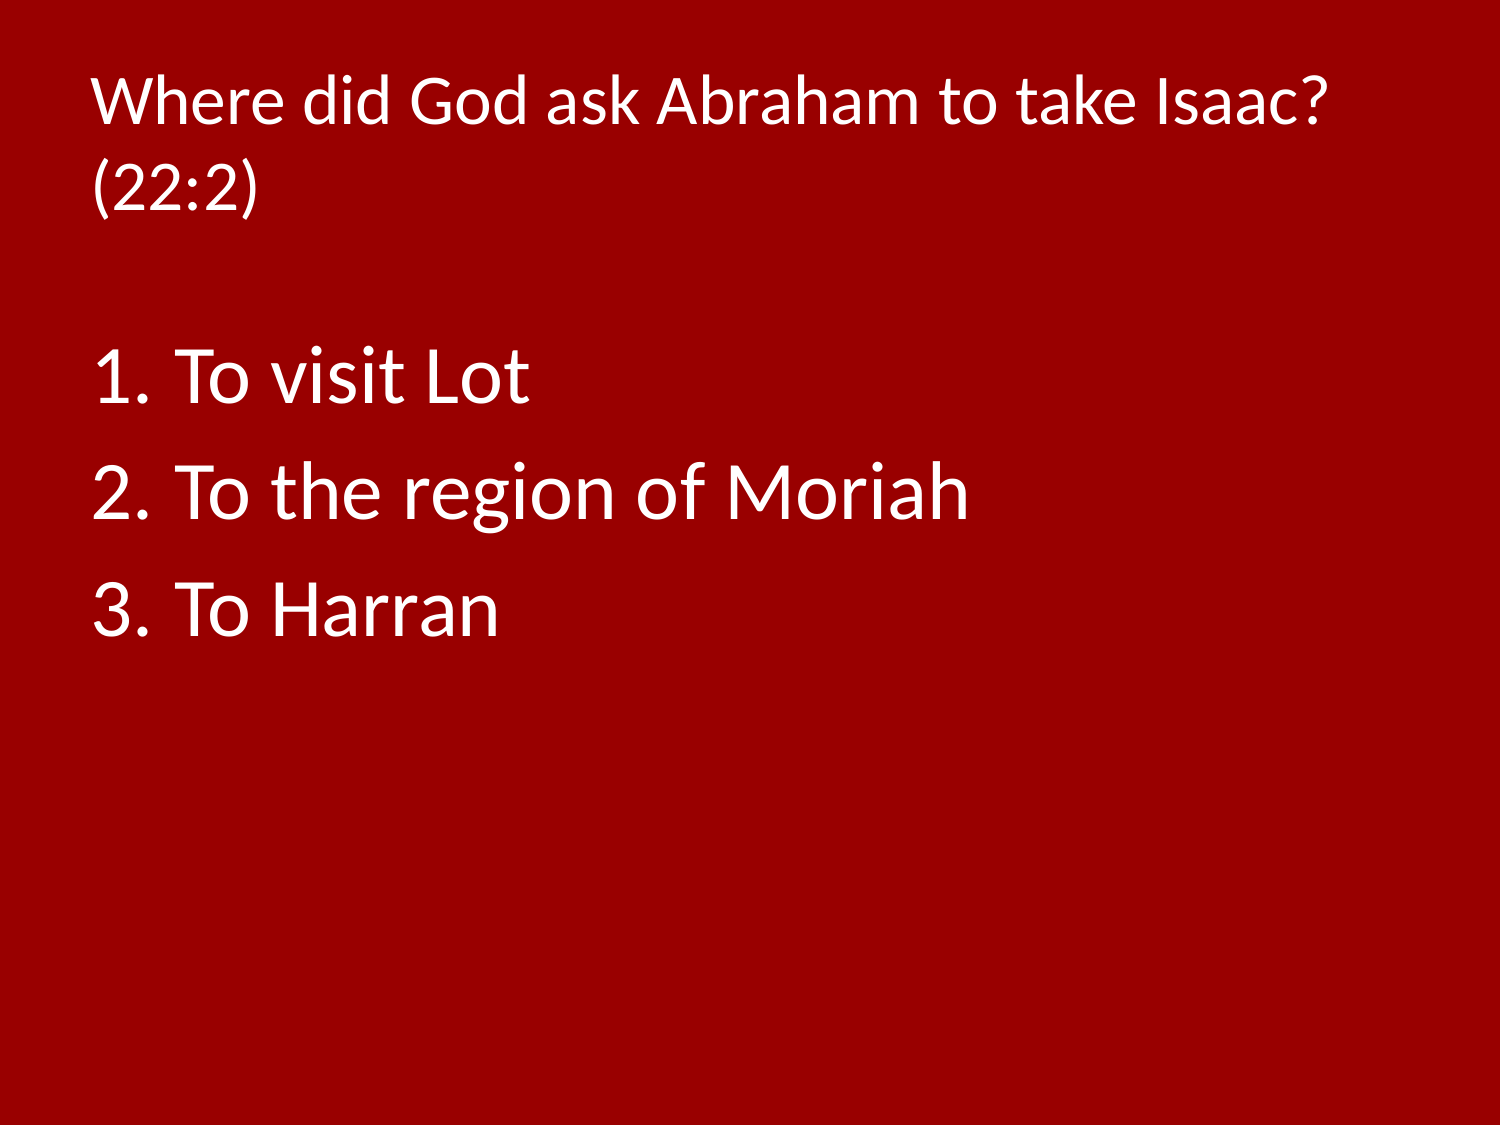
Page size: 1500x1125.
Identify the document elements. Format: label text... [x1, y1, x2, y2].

title Where did God ask Abraham to take Isaac? (22:2) [75, 45, 1425, 233]
list To visit Lot To the region of Moriah To Harran [75, 312, 1425, 1005]
